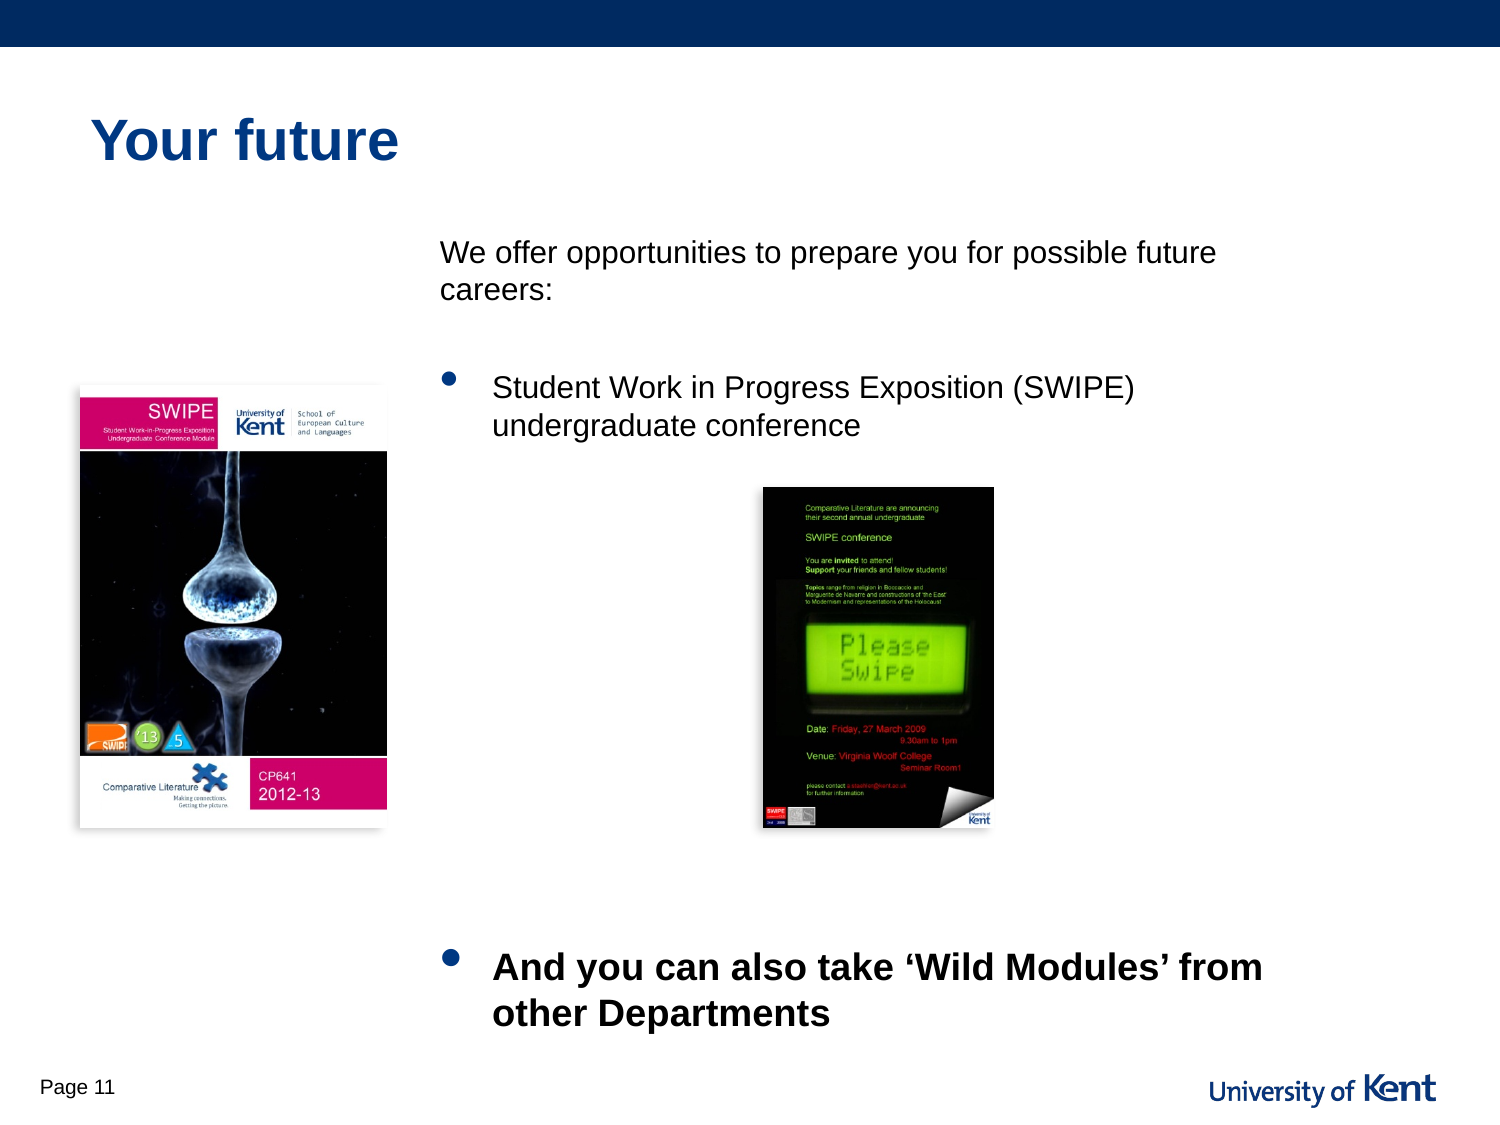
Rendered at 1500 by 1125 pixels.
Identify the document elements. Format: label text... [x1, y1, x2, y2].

picture [1210, 1074, 1436, 1108]
picture [79, 385, 387, 828]
list We offer opportunities to prepare you for possible future careers: Student Work in Progress Exposition (SWIPE) undergraduate conference And you can also take ‘Wild Modules’ from other Departments [424, 224, 1312, 1047]
slide_number Page 11 [24, 1064, 136, 1109]
picture [763, 487, 995, 829]
title Your future [75, 90, 1436, 185]
